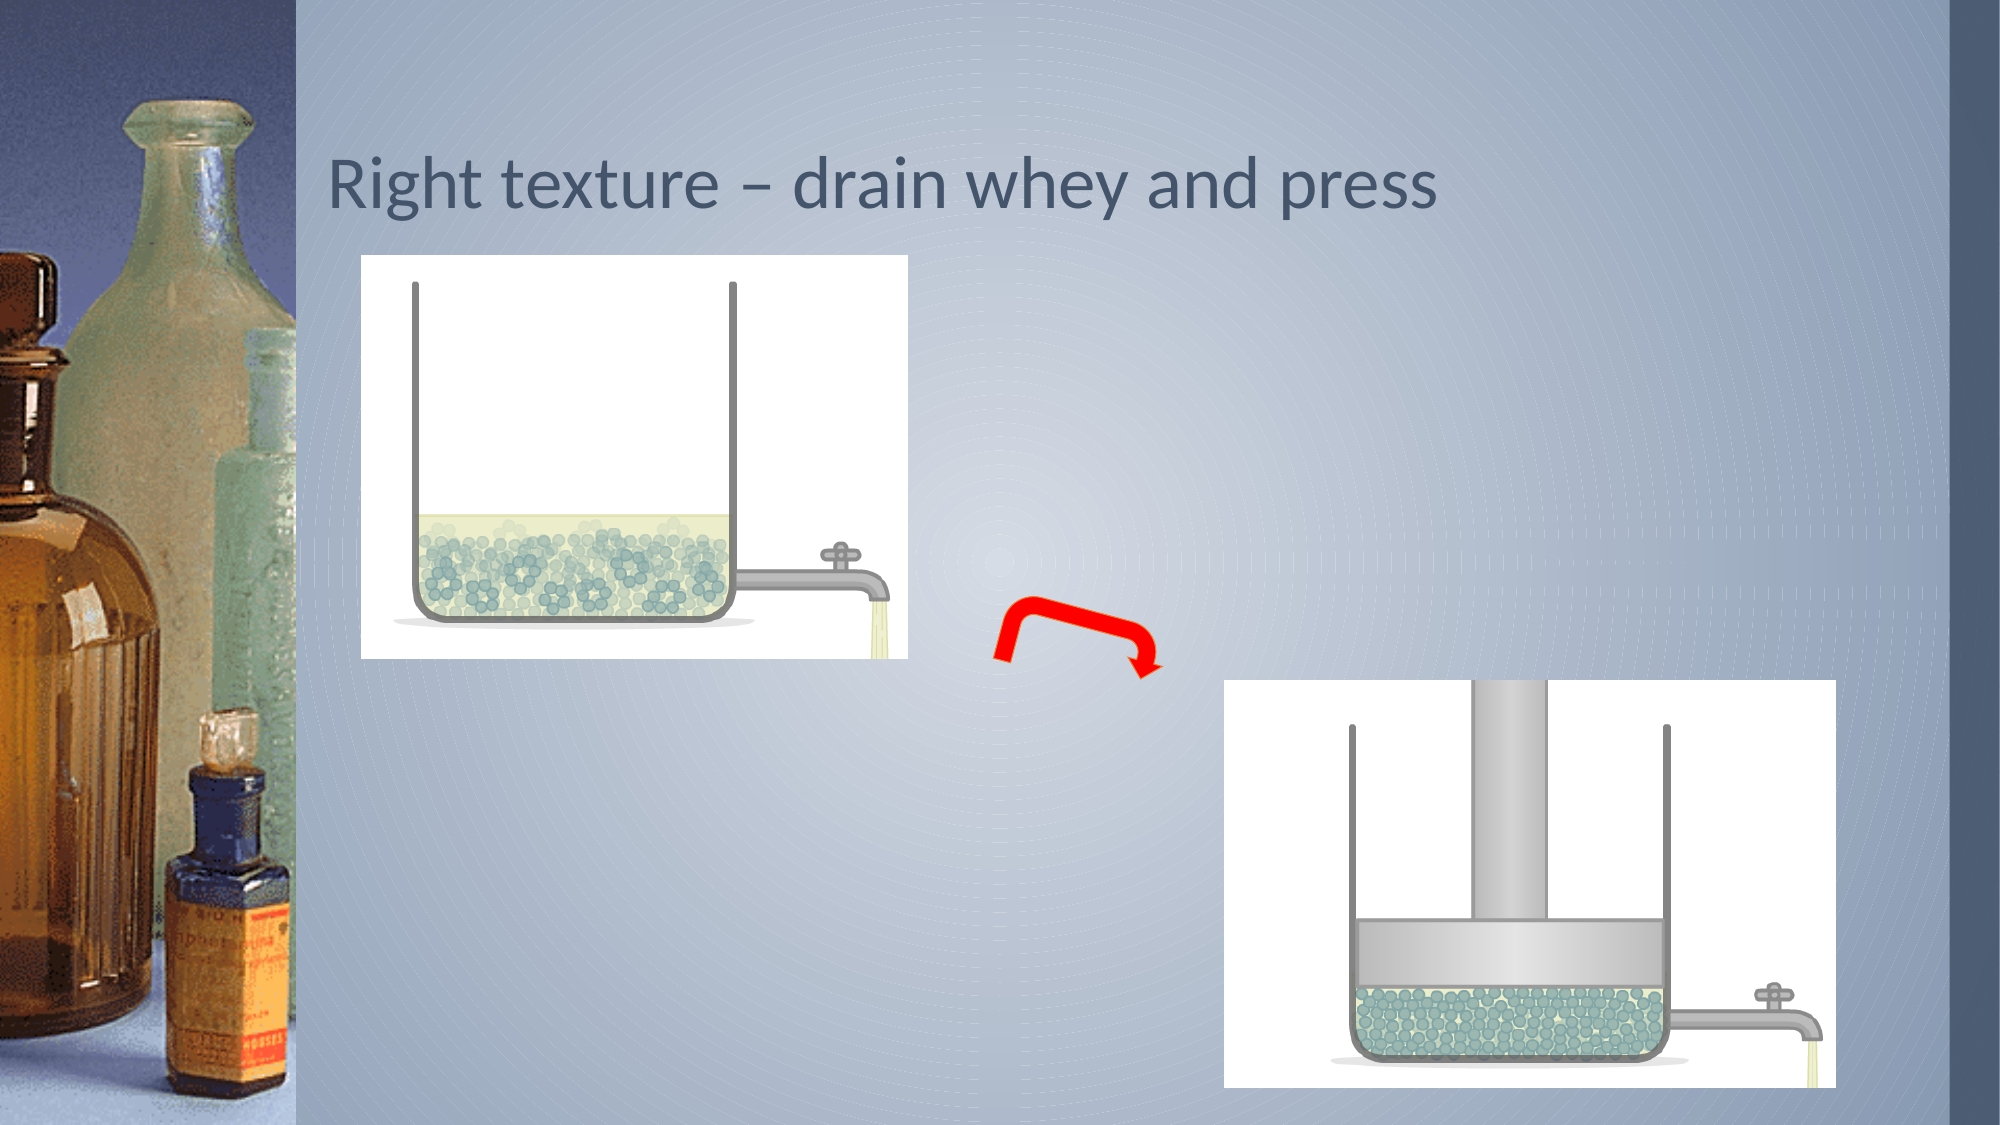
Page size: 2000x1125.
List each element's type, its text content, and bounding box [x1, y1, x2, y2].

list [361, 255, 908, 659]
title Right texture – drain whey and press [312, 29, 1867, 233]
picture [0, 0, 296, 1125]
picture [1224, 680, 1836, 1089]
text_box [992, 596, 1164, 680]
